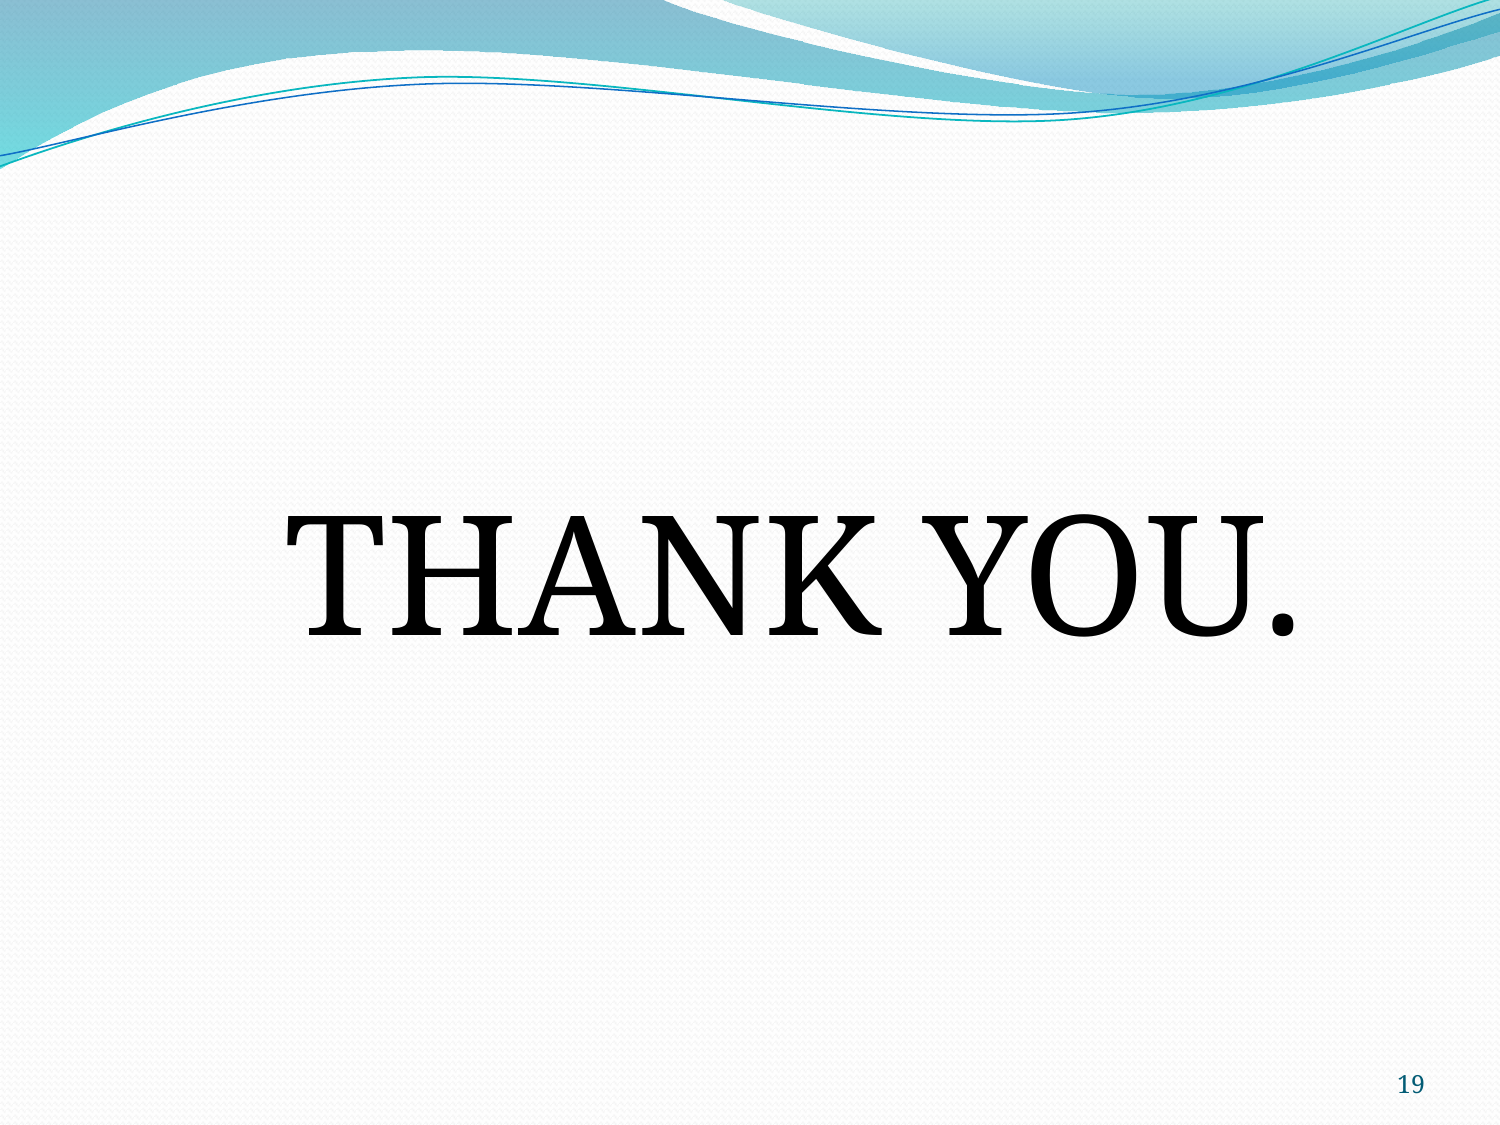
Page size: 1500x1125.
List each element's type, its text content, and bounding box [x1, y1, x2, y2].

list THANK YOU. [75, 305, 1425, 1025]
slide_number 19 [1299, 1042, 1425, 1103]
